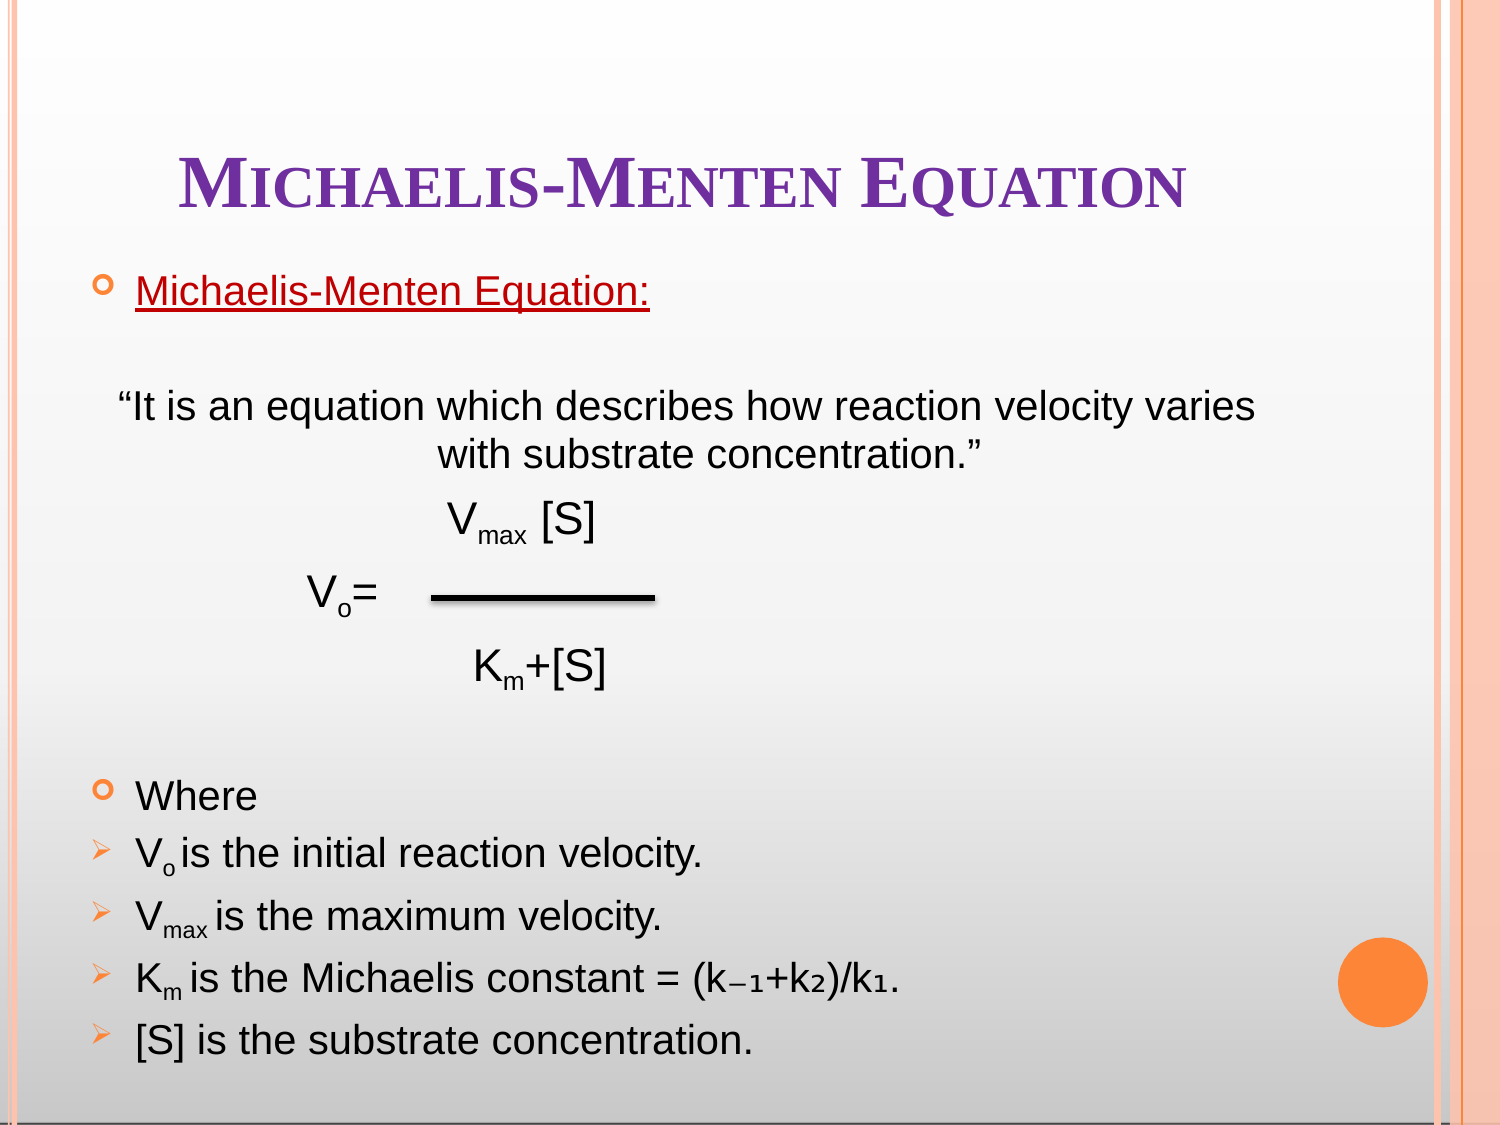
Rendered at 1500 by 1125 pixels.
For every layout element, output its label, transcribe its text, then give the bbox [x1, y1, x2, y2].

picture [18, 0, 1434, 1125]
text_box Michaelis-Menten Equation: “It is an equation which describes how reaction velocity varies with substrate concentration.” Vmax [S] Vo= Km+[S] Where Vo is the initial reaction velocity. Vmax is the maximum velocity. Km is the Michaelis constant = (k₋₁+k₂)/k₁. [S] is the substrate concentration. [79, 261, 1270, 1063]
picture [0, 0, 7, 1125]
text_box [421, 589, 665, 614]
title MICHAELIS-MENTEN EQUATION [176, 130, 1199, 261]
picture [1441, 0, 1449, 1125]
